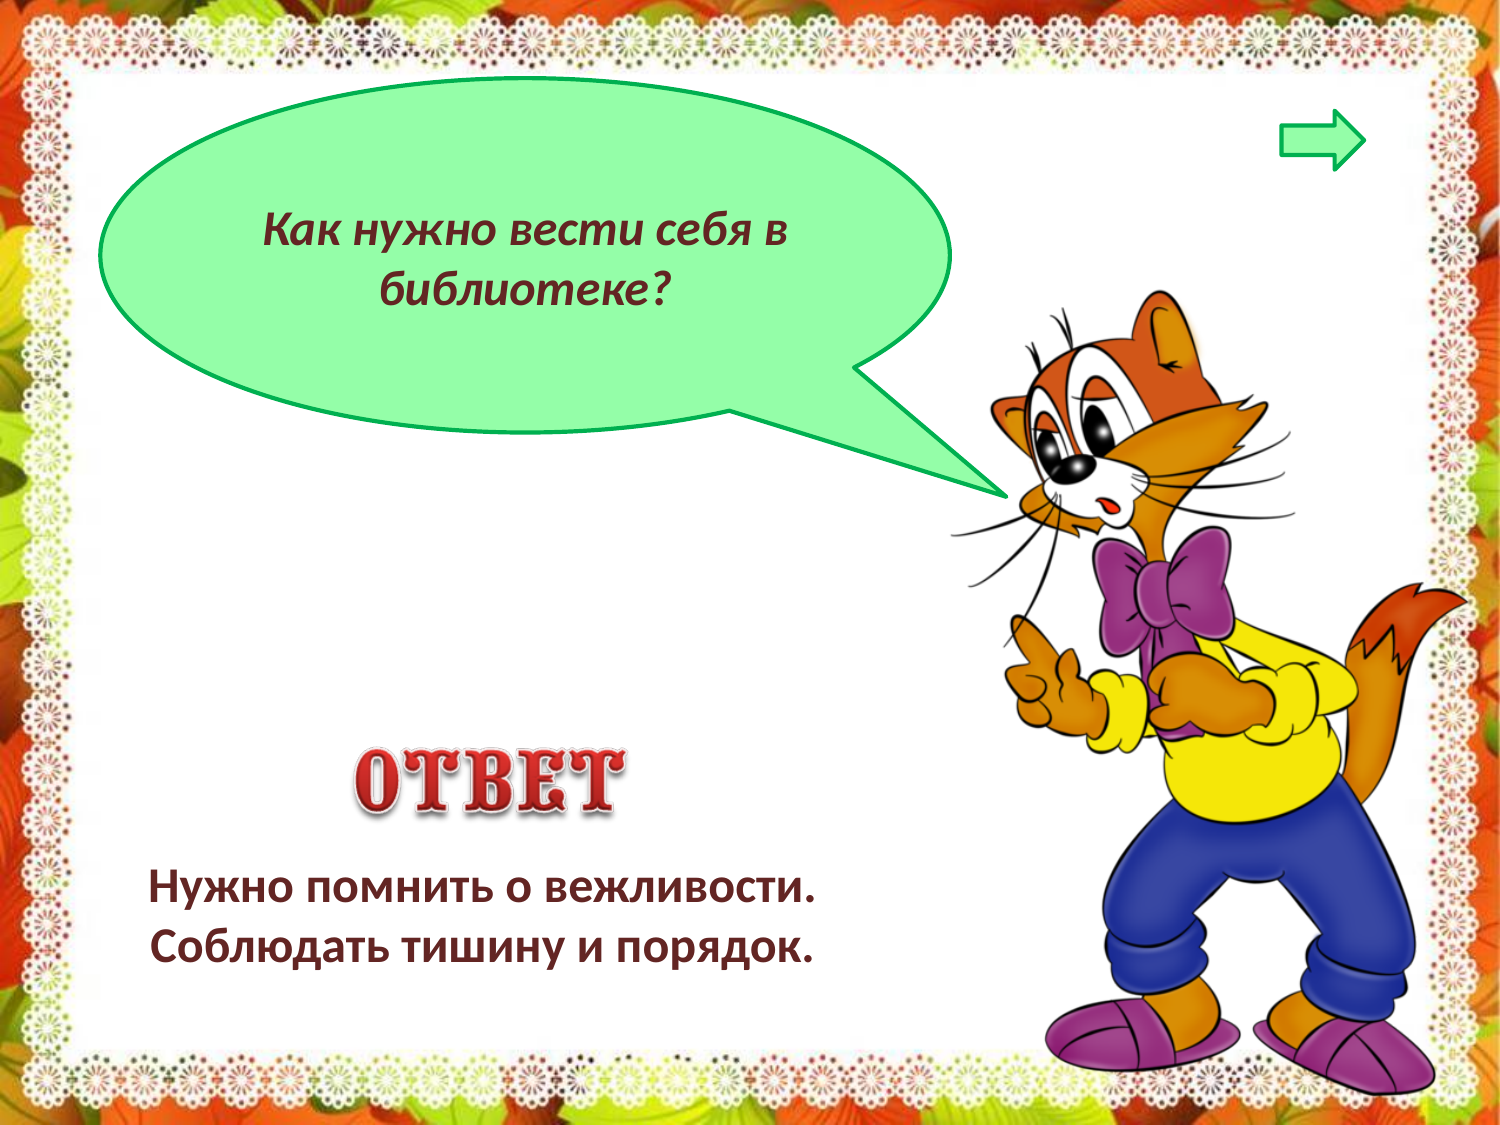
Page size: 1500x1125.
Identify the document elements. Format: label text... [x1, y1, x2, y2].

picture [0, 0, 1500, 1125]
text_box [1279, 108, 1367, 172]
text_box Как нужно вести себя в библиотеке? [197, 76, 853, 140]
text_box Нужно помнить о вежливости. Соблюдать тишину и порядок. [133, 844, 844, 1040]
text_box [149, 140, 886, 225]
text_box Как нужно вести себя в библиотеке? [98, 159, 952, 474]
